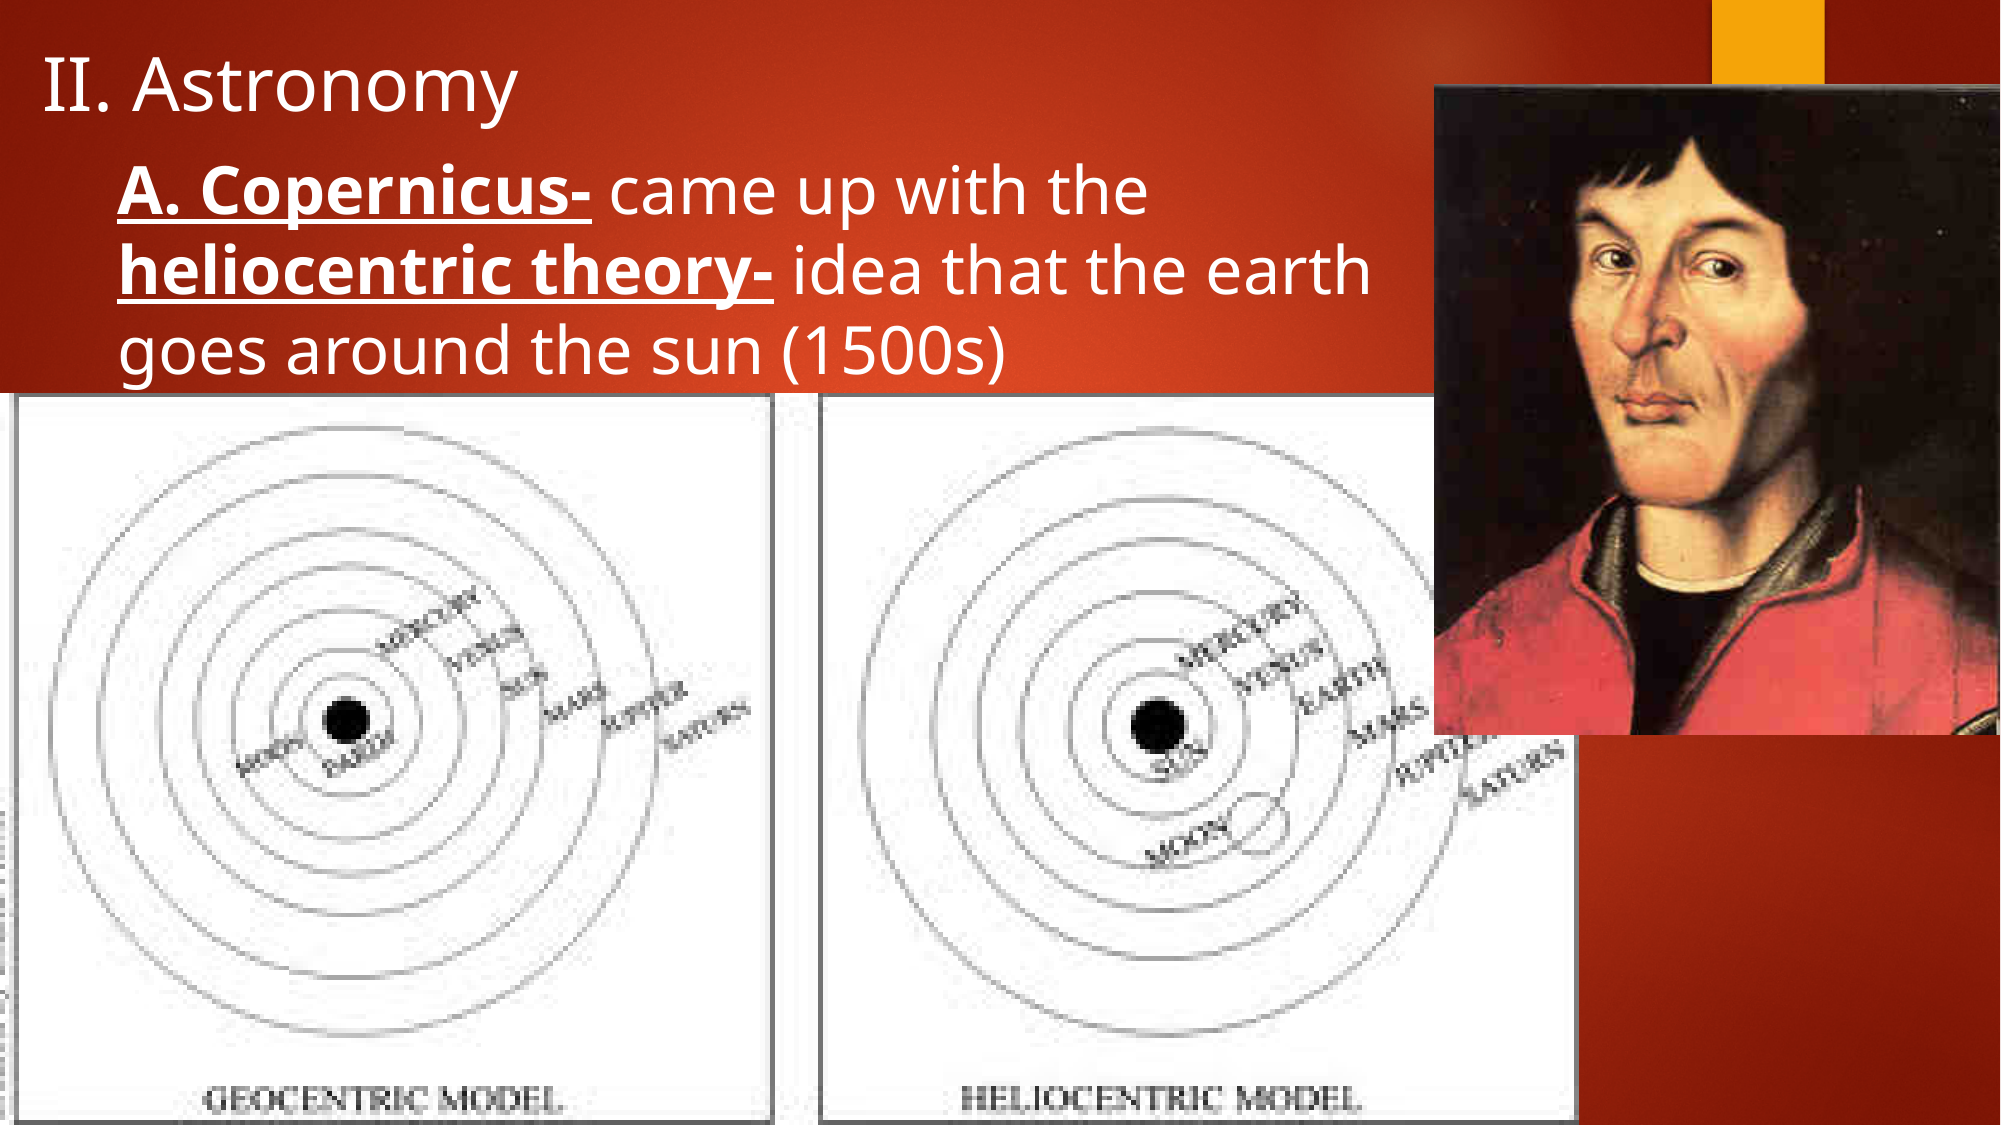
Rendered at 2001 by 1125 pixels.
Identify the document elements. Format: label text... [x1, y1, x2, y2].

list II. Astronomy A. Copernicus- came up with the heliocentric theory- idea that the earth goes around the sun (1500s) [27, 29, 1495, 392]
picture [0, 0, 2000, 1125]
